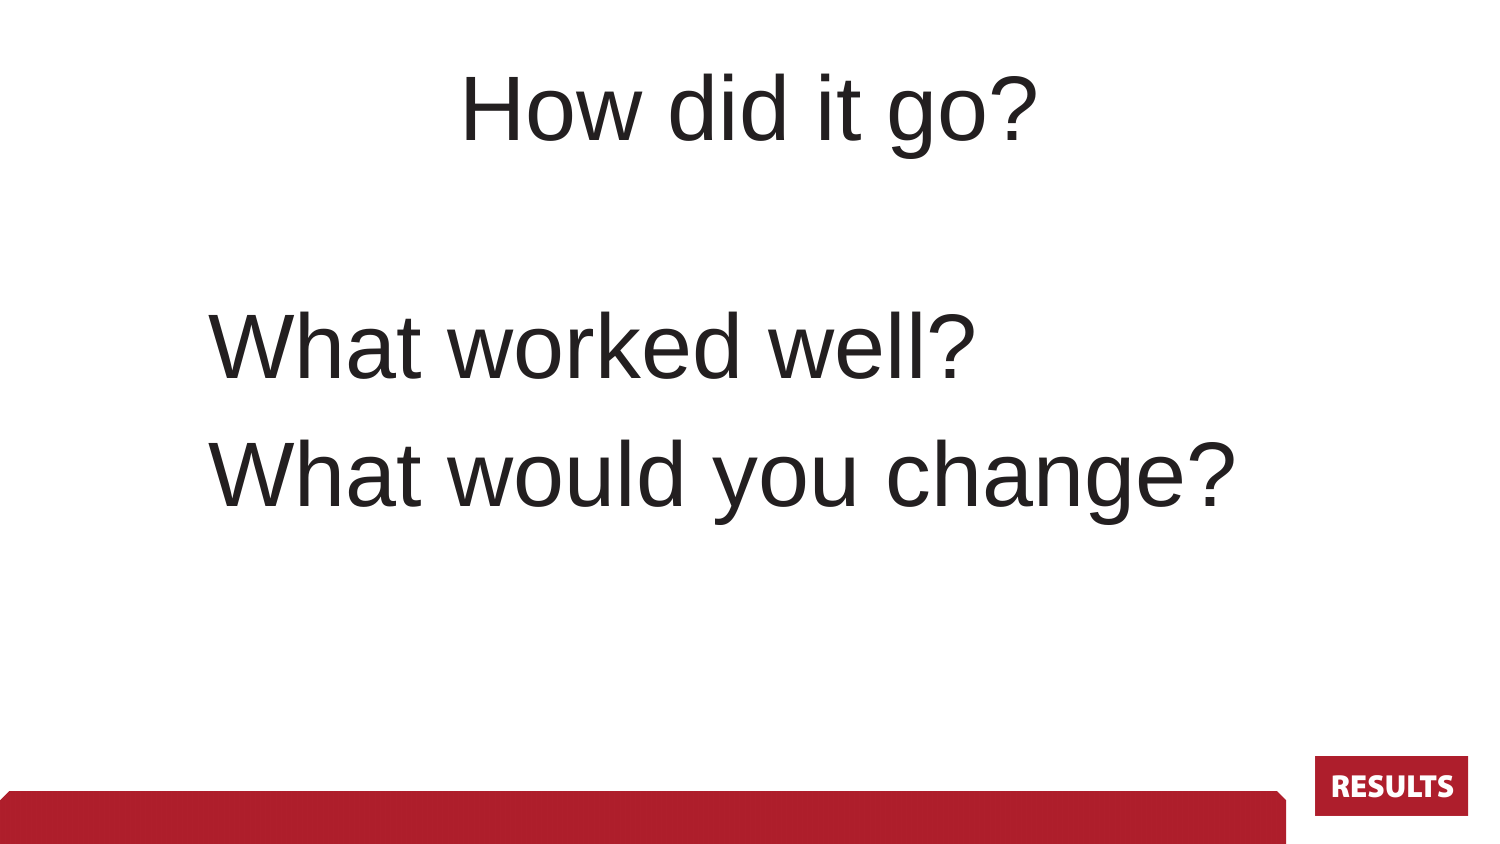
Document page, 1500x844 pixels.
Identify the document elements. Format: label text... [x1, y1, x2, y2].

picture [0, 791, 1287, 844]
title How did it go? [75, 33, 1425, 175]
list What worked well? What would you change? [193, 279, 1307, 650]
picture [1315, 756, 1469, 816]
